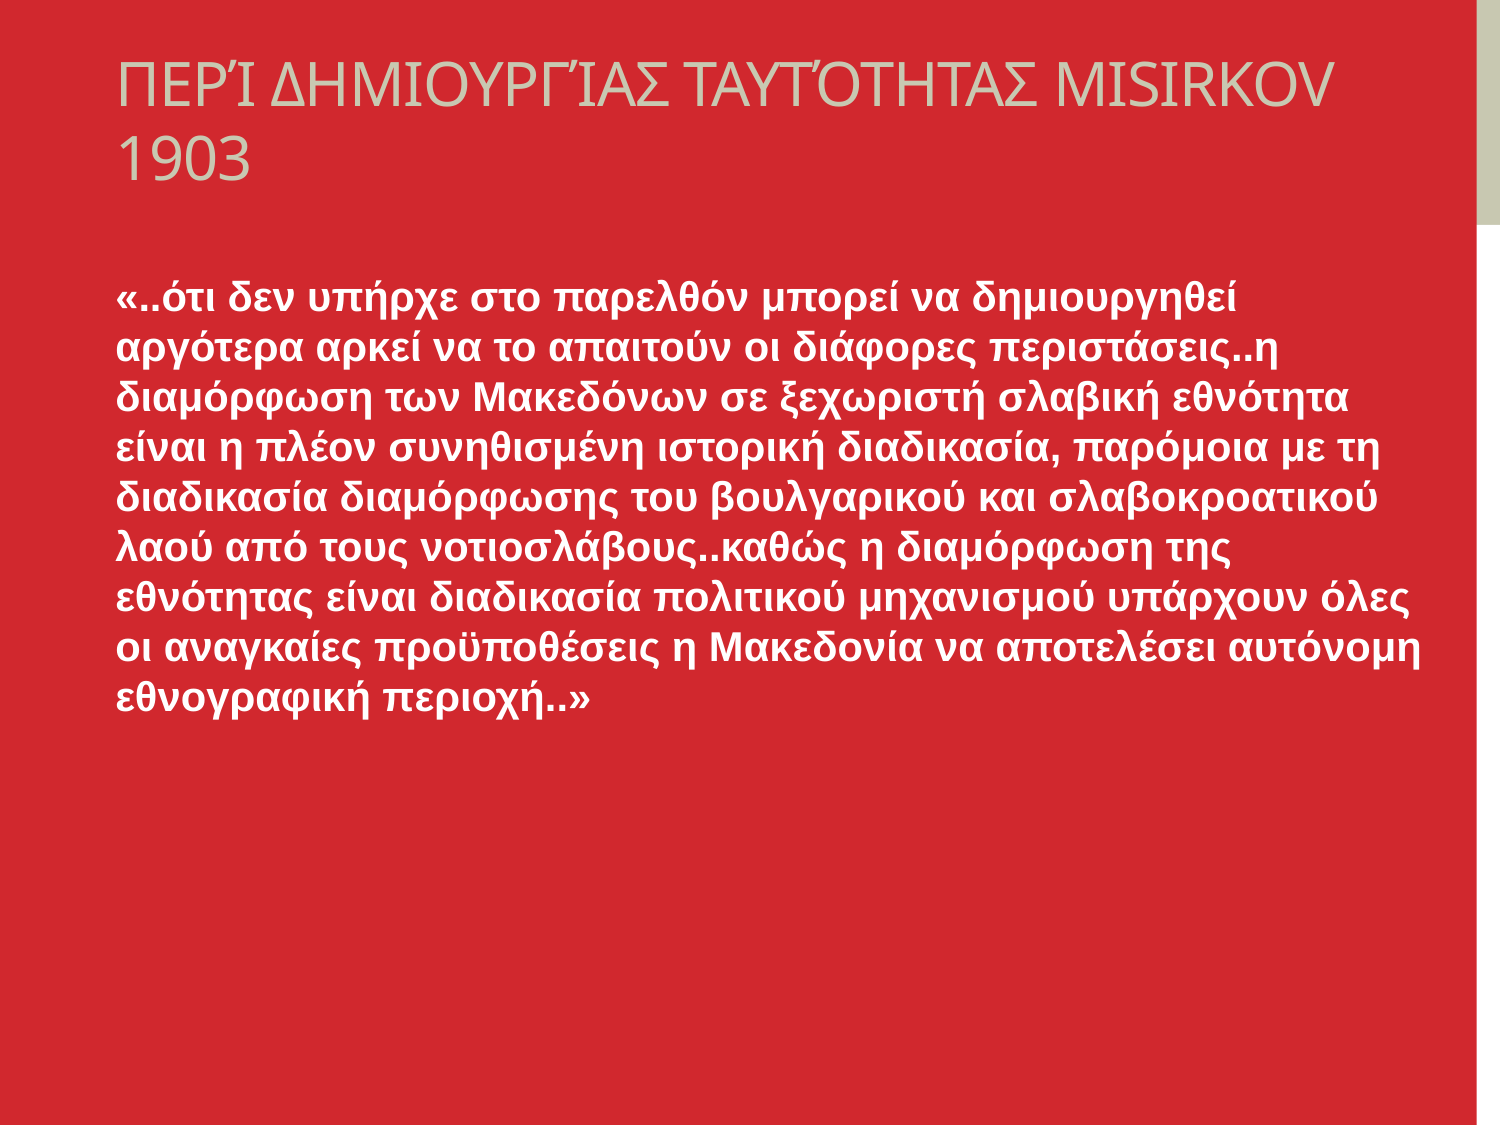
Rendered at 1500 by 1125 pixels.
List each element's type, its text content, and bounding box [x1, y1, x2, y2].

list «..ότι δεν υπήρχε στο παρελθόν μπορεί να δημιουργηθεί αργότερα αρκεί να το απαιτούν οι διάφορες περιστάσεις..η διαμόρφωση των Μακεδόνων σε ξεχωριστή σλαβική εθνότητα είναι η πλέον συνηθισμένη ιστορική διαδικασία, παρόμοια με τη διαδικασία διαμόρφωσης του βουλγαρικού και σλαβοκροατικού λαού από τους νοτιοσλάβους..καθώς η διαμόρφωση της εθνότητας είναι διαδικασία πολιτικού μηχανισμού υπάρχουν όλες οι αναγκαίες προϋποθέσεις η Μακεδονία να αποτελέσει αυτόνομη εθνογραφική περιοχή..» [100, 262, 1438, 1000]
title Περί δημιουργίας ταυτότητας Misirkov 1903 [100, 37, 1438, 200]
